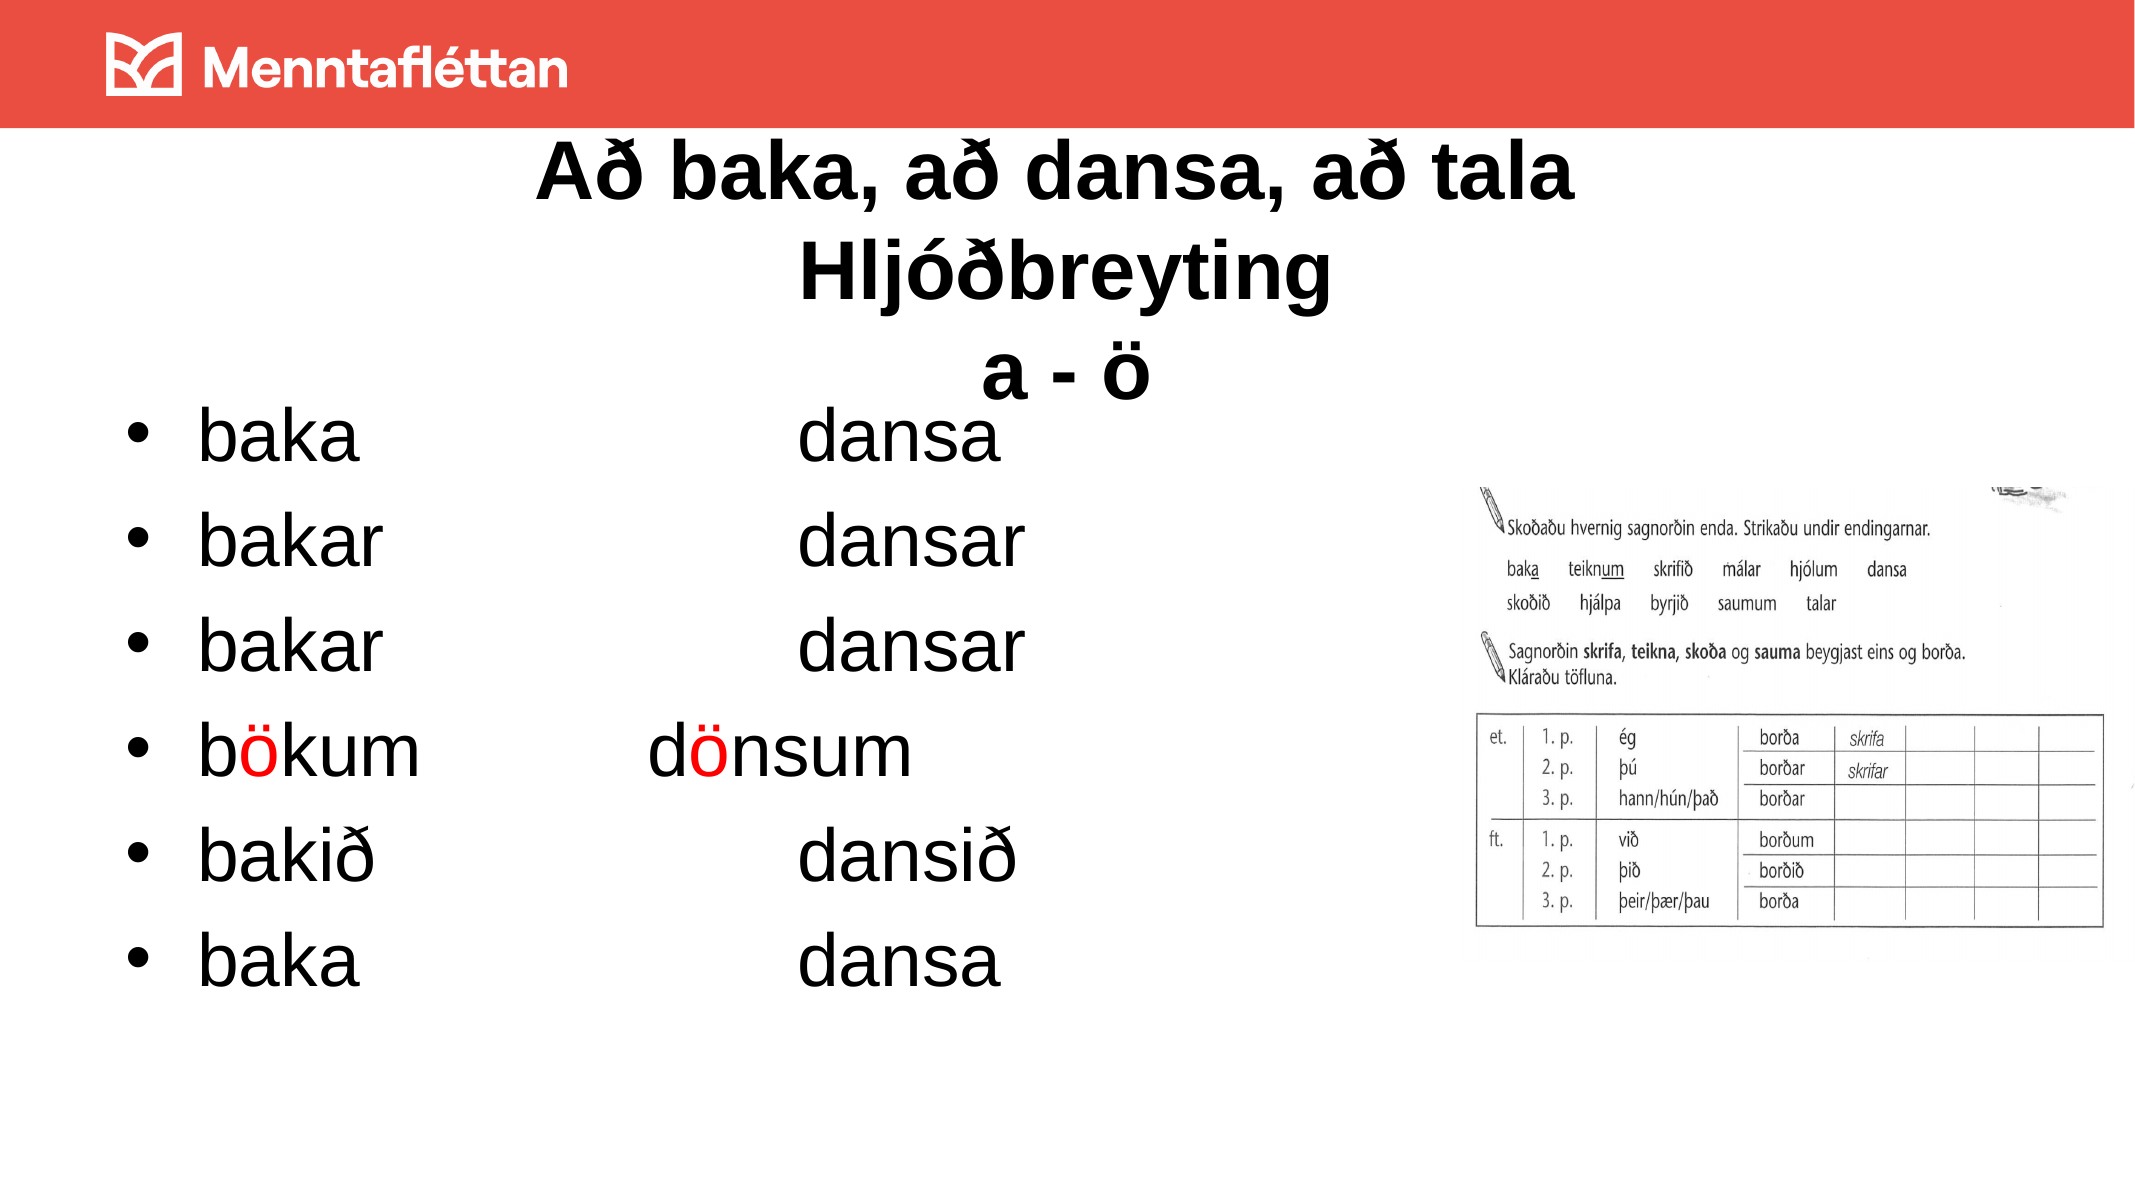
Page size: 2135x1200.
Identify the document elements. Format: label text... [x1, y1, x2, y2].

title Að baka, að dansa, að tala Hljóðbreyting a - ö [106, 166, 2028, 367]
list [1456, 487, 2135, 962]
list baka dansa bakar dansar bakar dansar bökum dönsum bakið dansið baka dansa [106, 377, 1339, 1072]
picture [106, 32, 567, 96]
